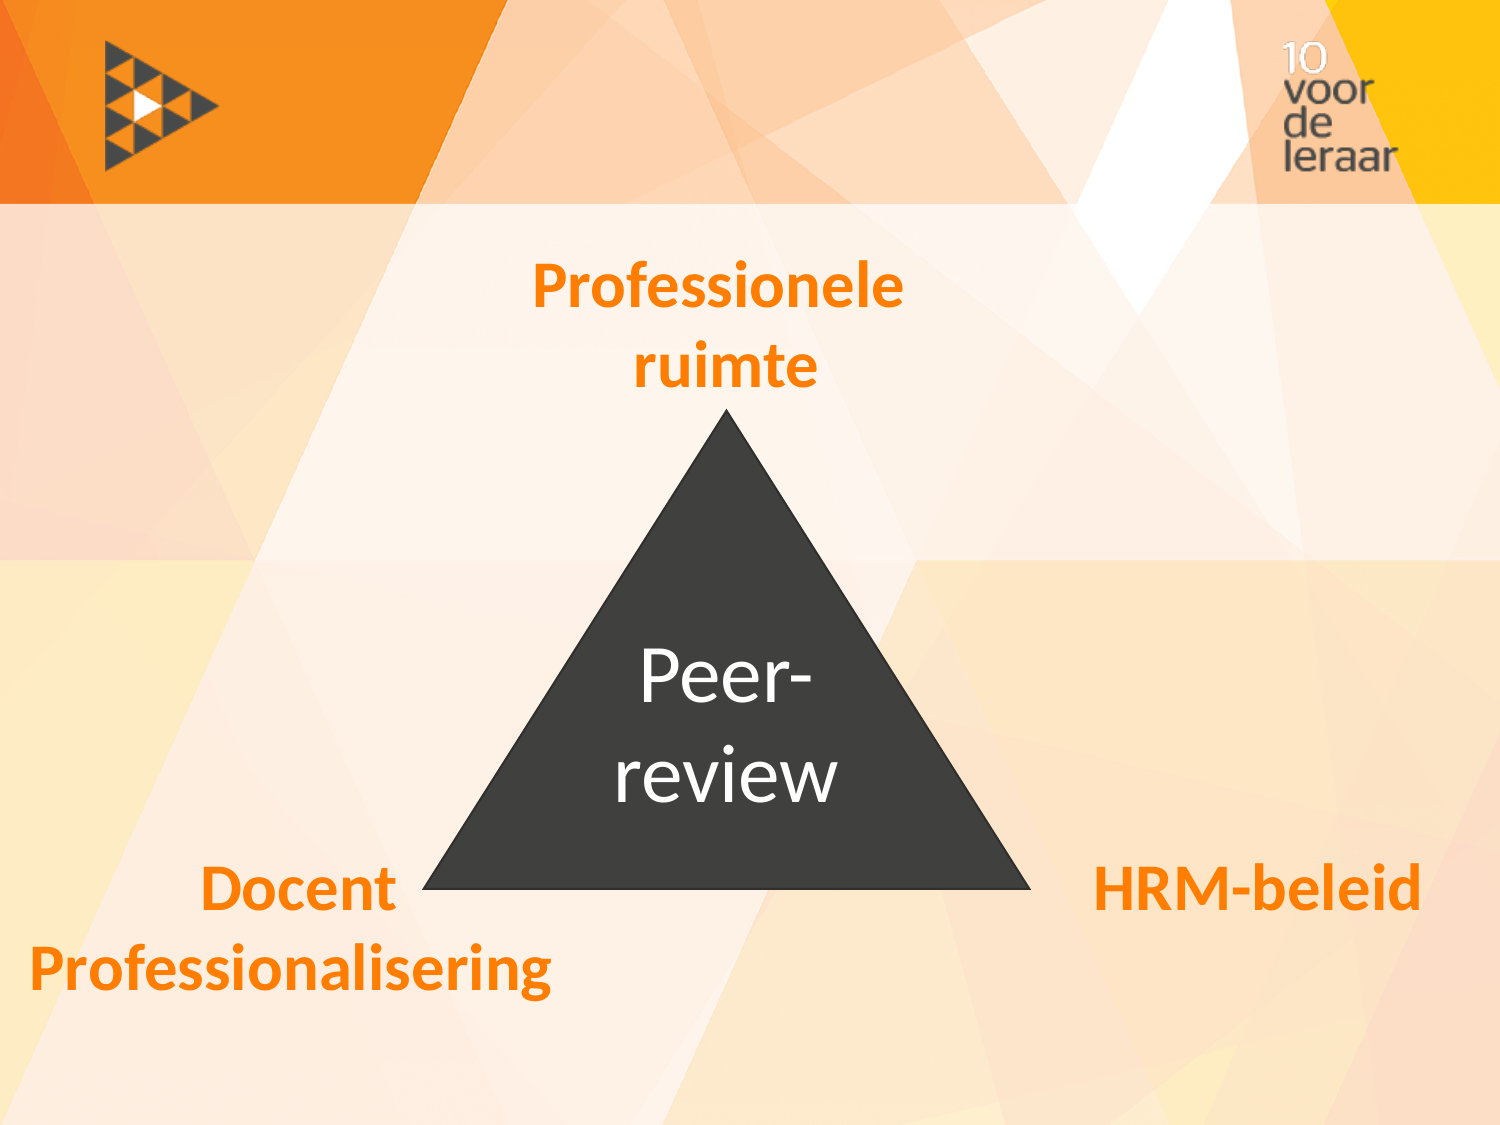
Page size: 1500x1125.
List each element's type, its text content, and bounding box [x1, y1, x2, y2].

text_box Docent Professionalisering [14, 836, 584, 1011]
text_box Professionele ruimte [517, 233, 936, 409]
text_box Peer-review [455, 409, 1032, 890]
text_box HRM-beleid [1078, 836, 1439, 931]
picture [0, 0, 1500, 203]
